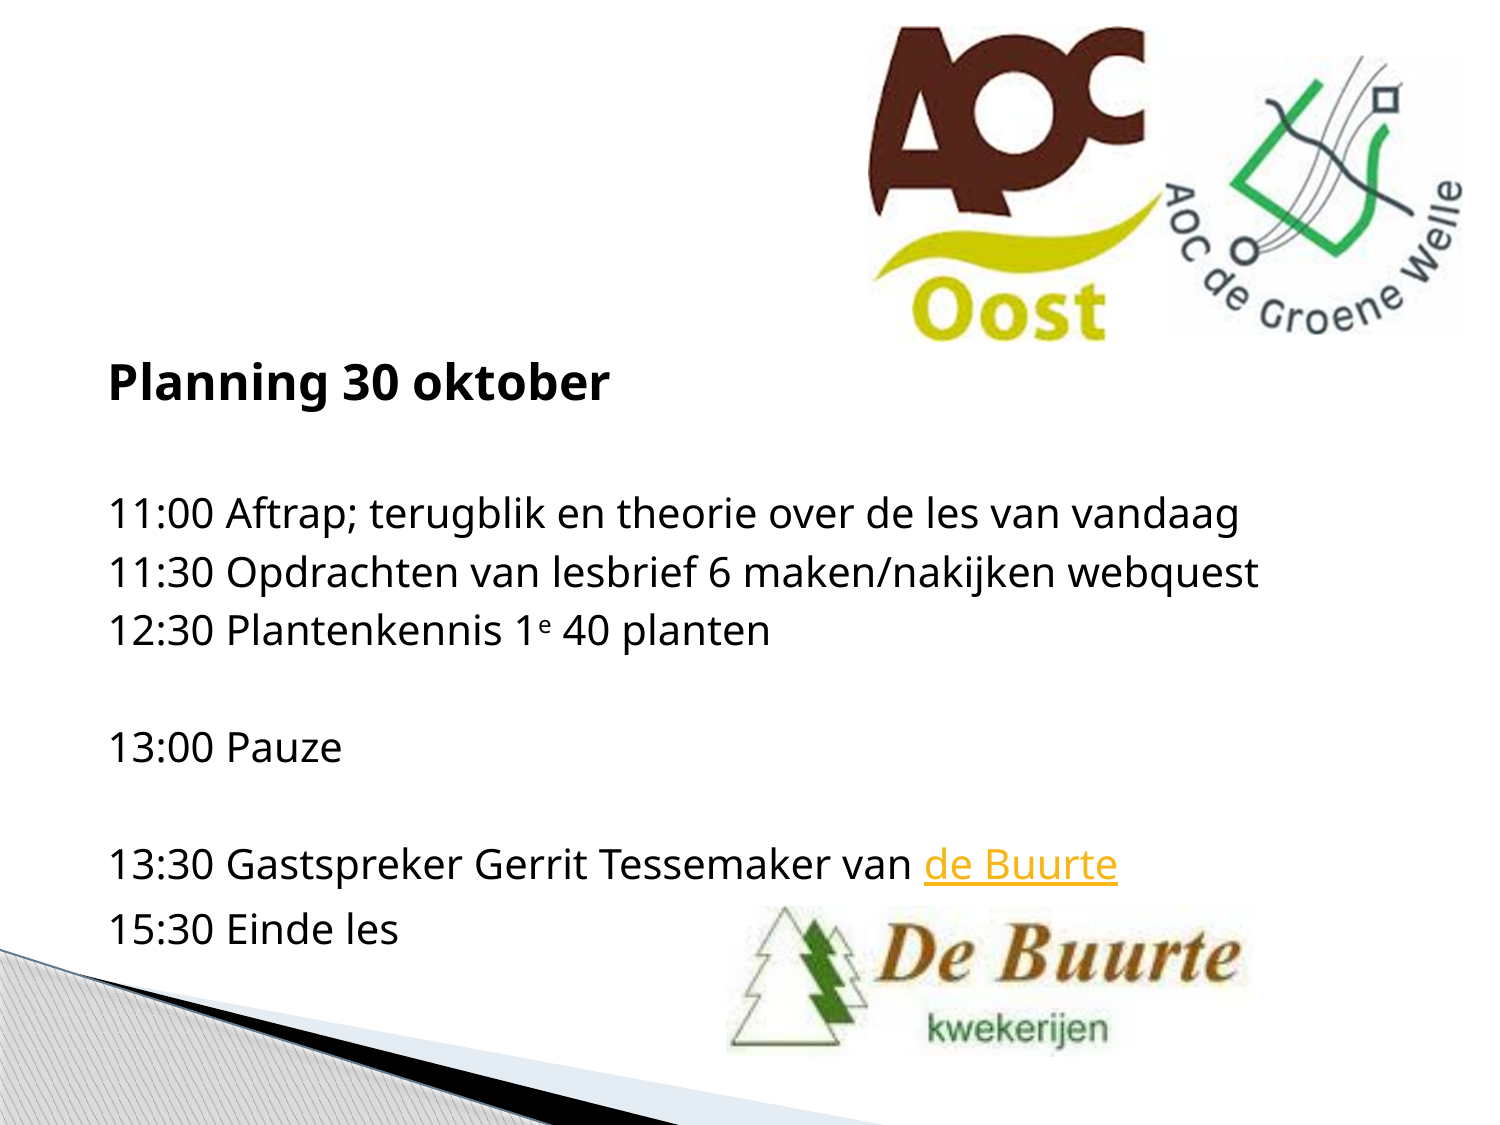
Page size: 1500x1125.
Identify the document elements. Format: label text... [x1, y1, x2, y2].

list Planning 30 oktober 11:00 Aftrap; terugblik en theorie over de les van vandaag 11:30 Opdrachten van lesbrief 6 maken/nakijken webquest 12:30 Plantenkennis 1e 40 planten 13:00 Pauze 13:30 Gastspreker Gerrit Tessemaker van de Buurte 15:30 Einde les [75, 267, 1425, 986]
picture [867, 26, 1473, 365]
picture [726, 906, 1253, 1057]
